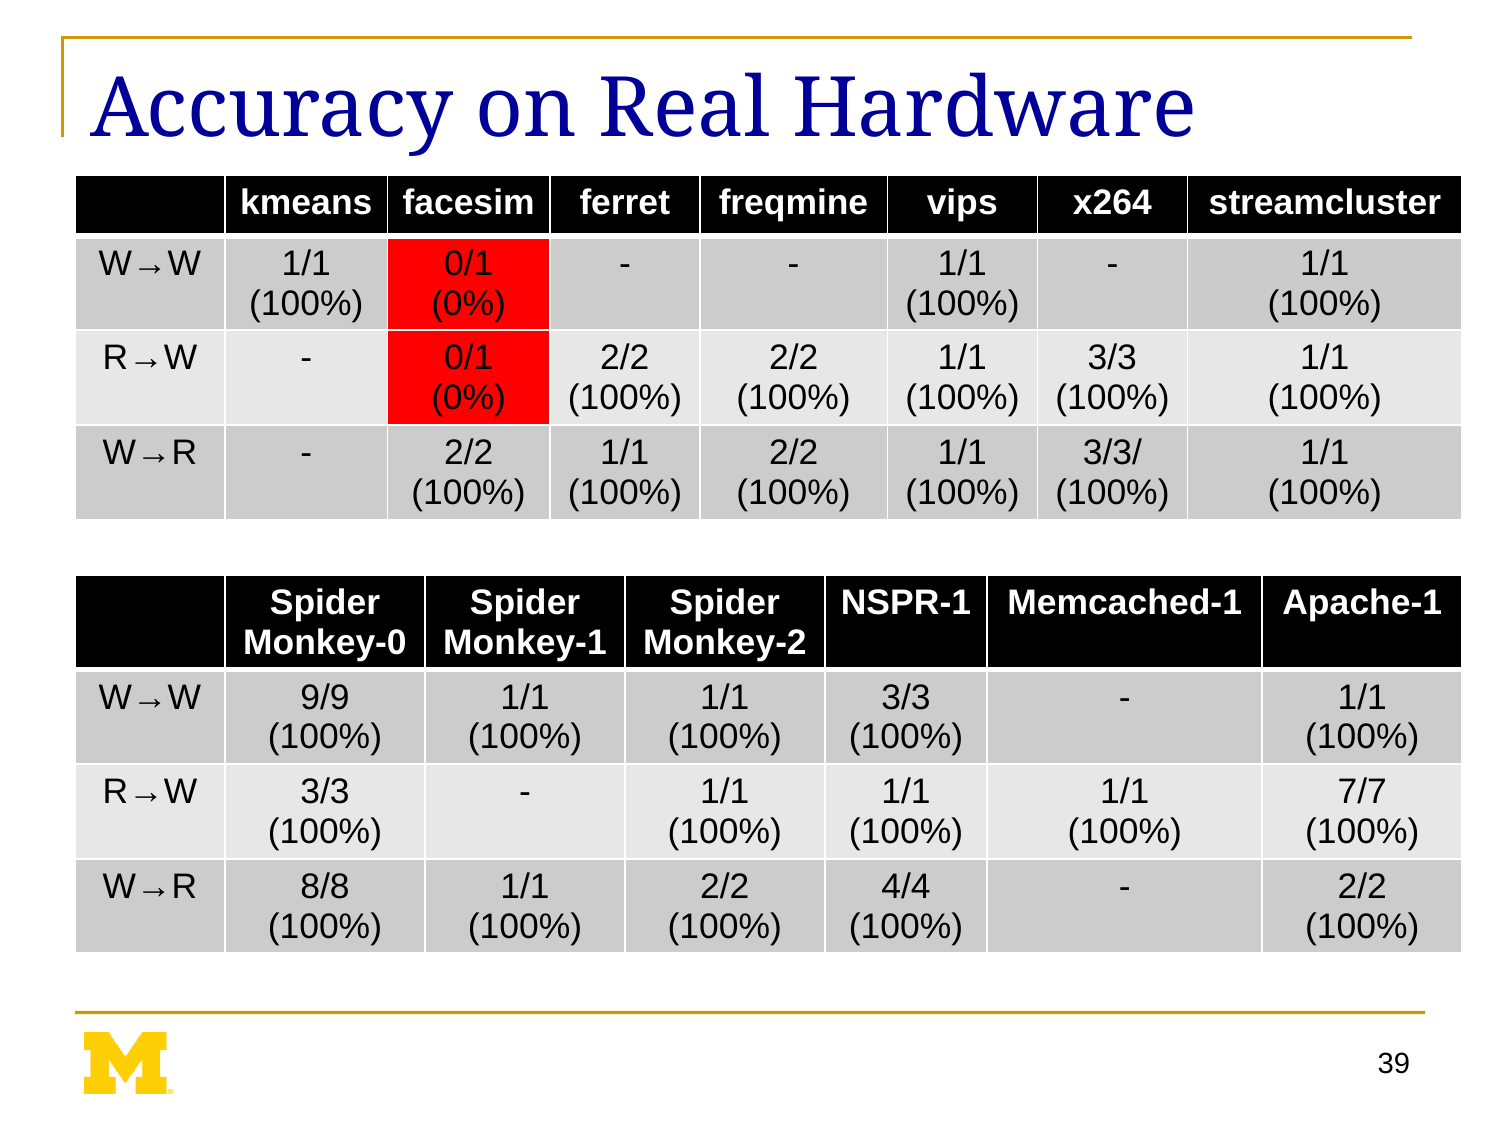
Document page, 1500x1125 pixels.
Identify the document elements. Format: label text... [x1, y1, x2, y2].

table_cell 2/2 (100%) [701, 331, 887, 424]
table_cell 1/1 (100%) [626, 672, 824, 763]
table_cell 9/9 (100%) [226, 672, 424, 763]
table_header x264 [1038, 176, 1187, 233]
table_header Spider Monkey-2 [626, 576, 824, 667]
table_cell W→W [76, 239, 224, 329]
table_header [76, 576, 224, 667]
table_header Spider Monkey-0 [226, 576, 424, 667]
table_cell W→R [76, 860, 224, 952]
table_cell 1/1 (100%) [888, 426, 1037, 519]
table_cell 1/1 (100%) [1263, 672, 1461, 763]
picture [84, 1032, 173, 1094]
table_cell - [426, 765, 624, 858]
table_cell 1/1 (100%) [888, 239, 1037, 329]
table_cell - [226, 331, 387, 424]
slide_number 39 [1074, 1036, 1425, 1113]
table_cell - [1038, 239, 1187, 329]
table_cell 1/1 (100%) [988, 765, 1261, 858]
table_cell 1/1 (100%) [826, 765, 986, 858]
table_header Spider Monkey-1 [426, 576, 624, 667]
table_cell 2/2 (100%) [701, 426, 887, 519]
table_header kmeans [226, 176, 387, 233]
table_cell 4/4 (100%) [826, 860, 986, 952]
table_cell - [226, 426, 387, 519]
table_cell W→W [76, 672, 224, 763]
table_cell 2/2 (100%) [626, 860, 824, 952]
table_cell - [701, 239, 887, 329]
table_header NSPR-1 [826, 576, 986, 667]
table_header [76, 176, 224, 233]
table_cell R→W [76, 765, 224, 858]
table_cell 1/1 (100%) [888, 331, 1037, 424]
table_cell 1/1 (100%) [1188, 426, 1461, 519]
table_header Memcached-1 [988, 576, 1261, 667]
table_cell 3/3/ (100%) [1038, 426, 1187, 519]
table_cell - [988, 672, 1261, 763]
table_cell 3/3 (100%) [1038, 331, 1187, 424]
table_cell 3/3 (100%) [826, 672, 986, 763]
table_cell 1/1 (100%) [426, 860, 624, 952]
table_cell - [988, 860, 1261, 952]
table_cell 0/1 (0%) [388, 239, 549, 329]
table_cell 3/3 (100%) [226, 765, 424, 858]
table_cell 2/2 (100%) [388, 426, 549, 519]
table_header vips [888, 176, 1037, 233]
table_cell 1/1 (100%) [426, 672, 624, 763]
table_header streamcluster [1188, 176, 1461, 233]
table_header facesim [388, 176, 549, 233]
table_cell - [551, 239, 699, 329]
table_cell R→W [76, 331, 224, 424]
table_cell 8/8 (100%) [226, 860, 424, 952]
title Accuracy on Real Hardware [74, 45, 1426, 151]
table_cell 2/2 (100%) [551, 331, 699, 424]
table_cell 1/1 (100%) [1188, 331, 1461, 424]
table_cell 2/2 (100%) [1263, 860, 1461, 952]
table_cell 1/1 (100%) [626, 765, 824, 858]
table_header ferret [551, 176, 699, 233]
table_cell 7/7 (100%) [1263, 765, 1461, 858]
table_cell 1/1 (100%) [226, 239, 387, 329]
table_cell 1/1 (100%) [551, 426, 699, 519]
table_cell 1/1 (100%) [1188, 239, 1461, 329]
table_cell 0/1 (0%) [388, 331, 549, 424]
table_cell W→R [76, 426, 224, 519]
table_header Apache-1 [1263, 576, 1461, 667]
table_header freqmine [701, 176, 887, 233]
